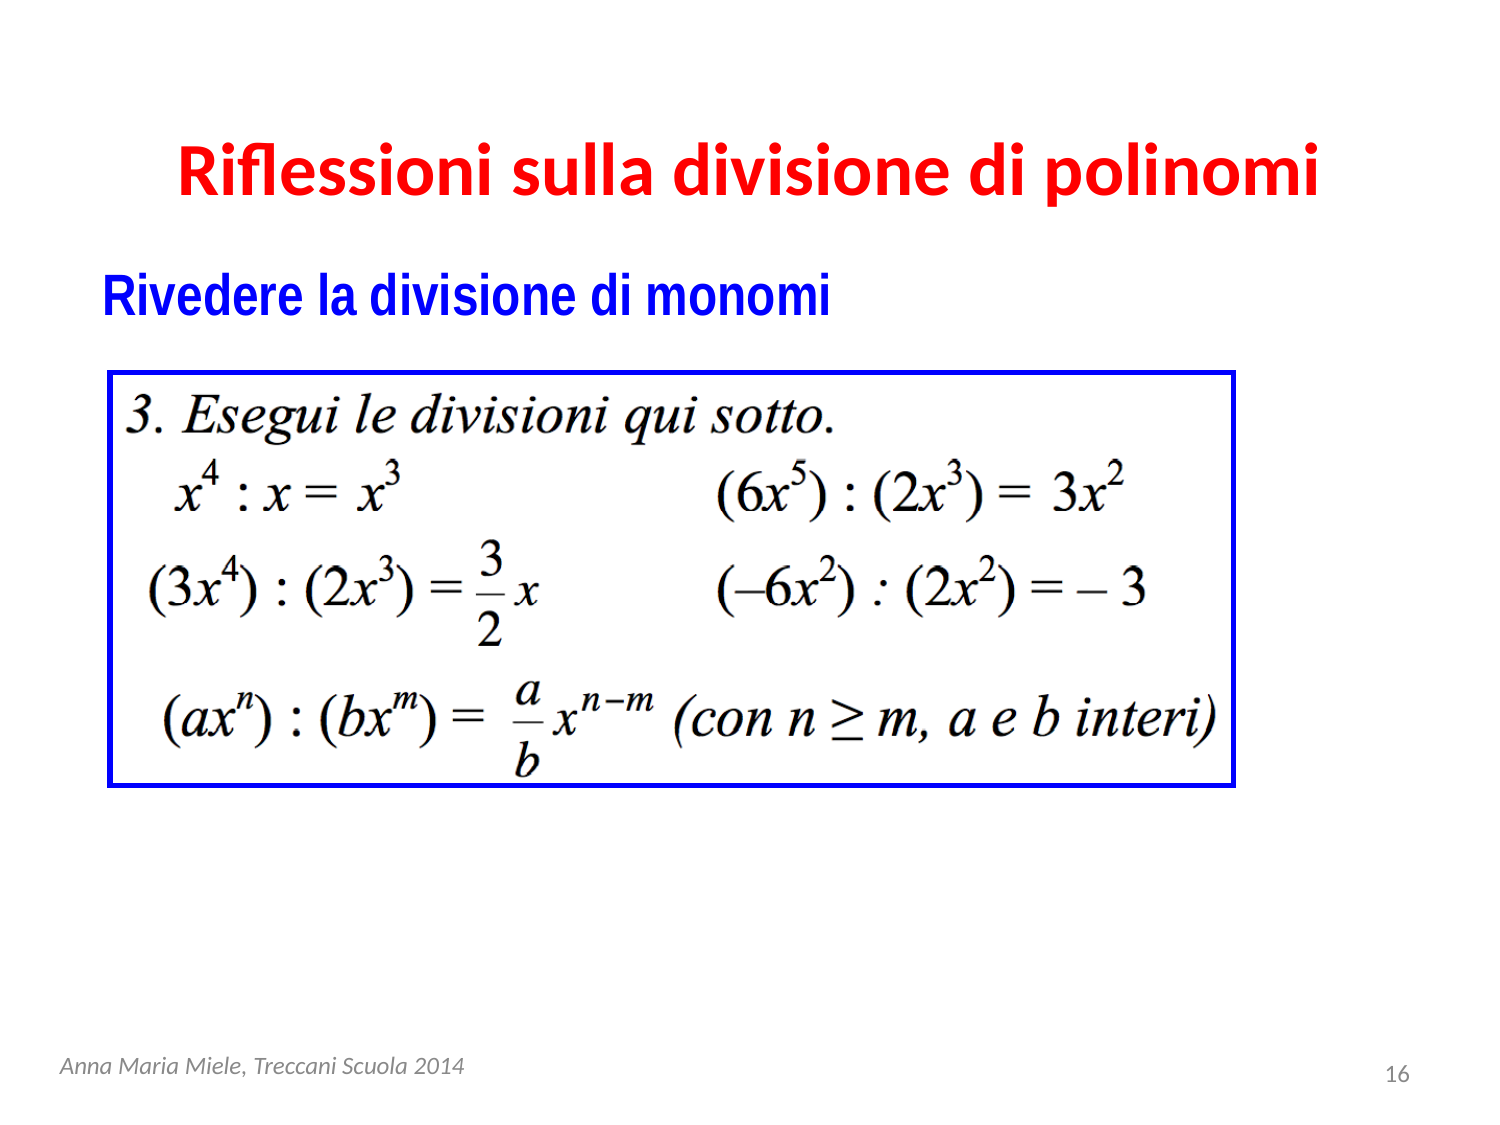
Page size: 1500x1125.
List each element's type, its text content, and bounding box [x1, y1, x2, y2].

slide_number 16 [1074, 1042, 1425, 1103]
picture [112, 374, 1232, 784]
text_box Rivedere la divisione di monomi [87, 249, 1375, 335]
title Riflessioni sulla divisione di polinomi [112, 112, 1388, 238]
footer Anna Maria Miele, Treccani Scuola 2014 [24, 1025, 500, 1104]
